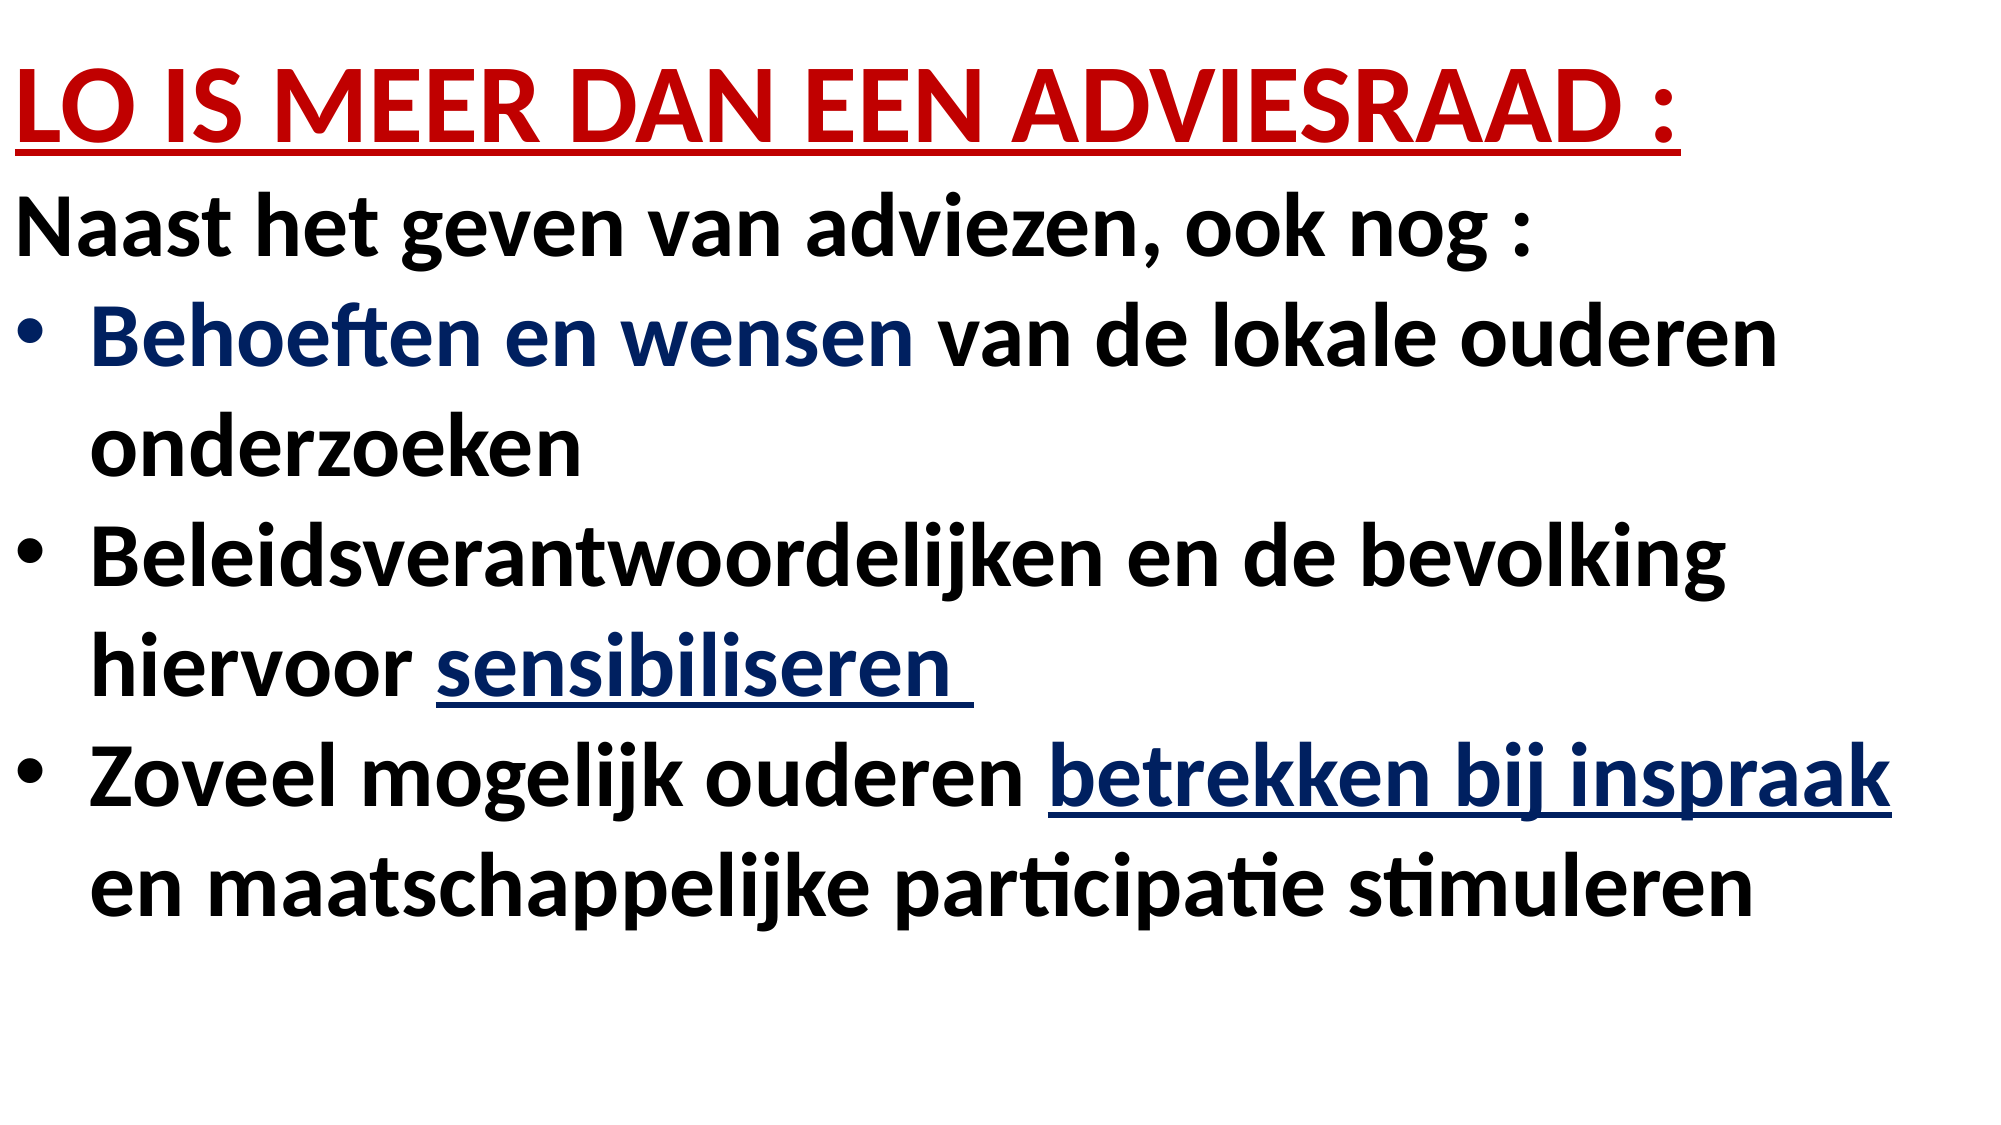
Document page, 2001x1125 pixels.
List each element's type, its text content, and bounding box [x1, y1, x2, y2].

text_box LO IS MEER DAN EEN ADVIESRAAD : Naast het geven van adviezen, ook nog : Behoeften en wensen van de lokale ouderen onderzoeken Beleidsverantwoordelijken en de bevolking hiervoor sensibiliseren Zoveel mogelijk ouderen betrekken bij inspraak en maatschappelijke participatie stimuleren [0, 22, 2000, 1125]
